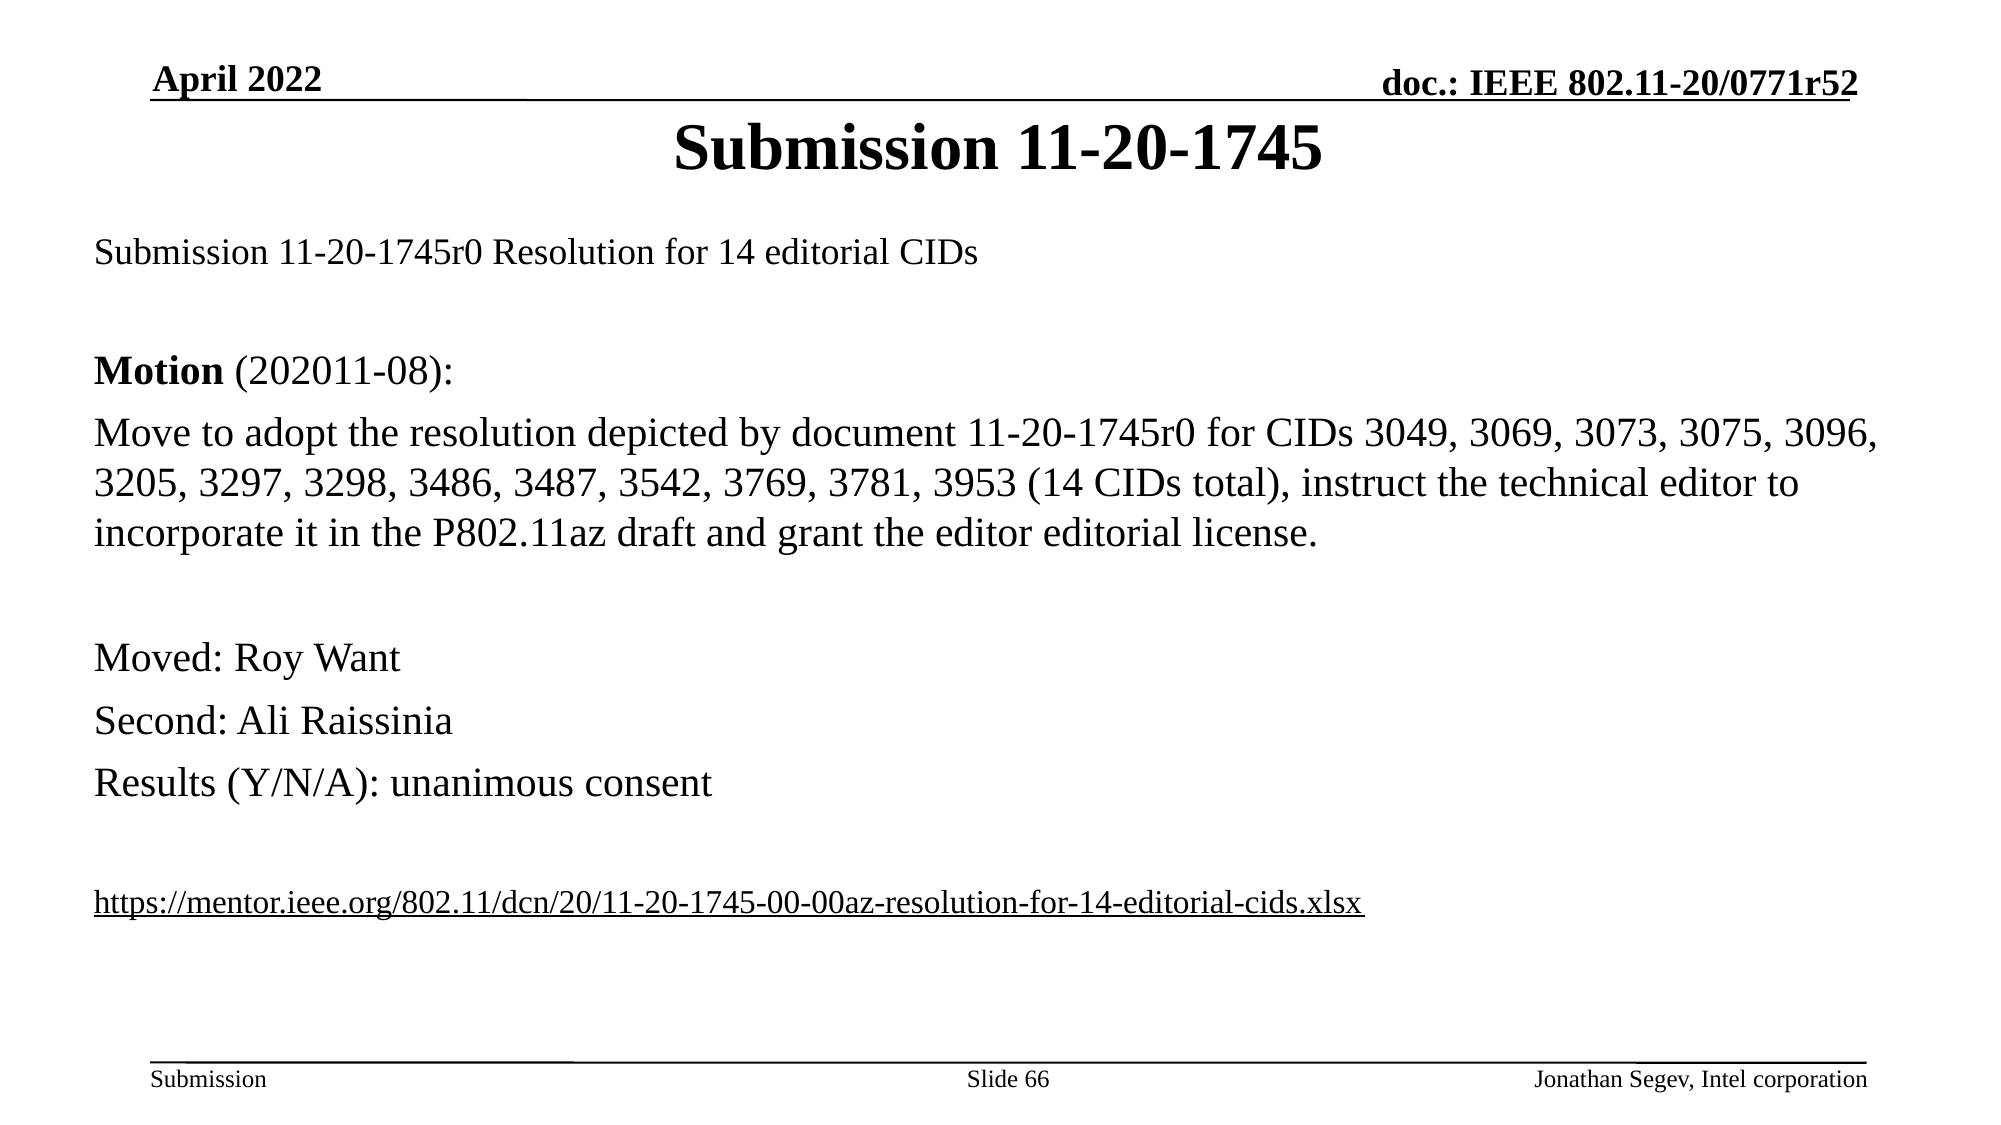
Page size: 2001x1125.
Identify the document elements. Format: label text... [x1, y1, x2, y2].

title Submission 11-20-1745 [149, 112, 1850, 173]
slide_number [152, 54, 563, 100]
footer Jonathan Segev, Intel corporation [1171, 1061, 1869, 1093]
slide_number Slide 66 [950, 1061, 1067, 1123]
list Submission 11-20-1745r0 Resolution for 14 editorial CIDs Motion (202011-08): Move to adopt the resolution depicted by document 11-20-1745r0 for CIDs 3049, 3069, 3073, 3075, 3096, 3205, 3297, 3298, 3486, 3487, 3542, 3769, 3781, 3953 (14 CIDs total), instruct the technical editor to incorporate it in the P802.11az draft and grant the editor editorial license. Moved: Roy Want Second: Ali Raissinia Results (Y/N/A): unanimous consent https://mentor.ieee.org/802.11/dcn/20/11-20-1745-00-00az-resolution-for-14-editorial-cids.xlsx [78, 219, 1922, 1000]
